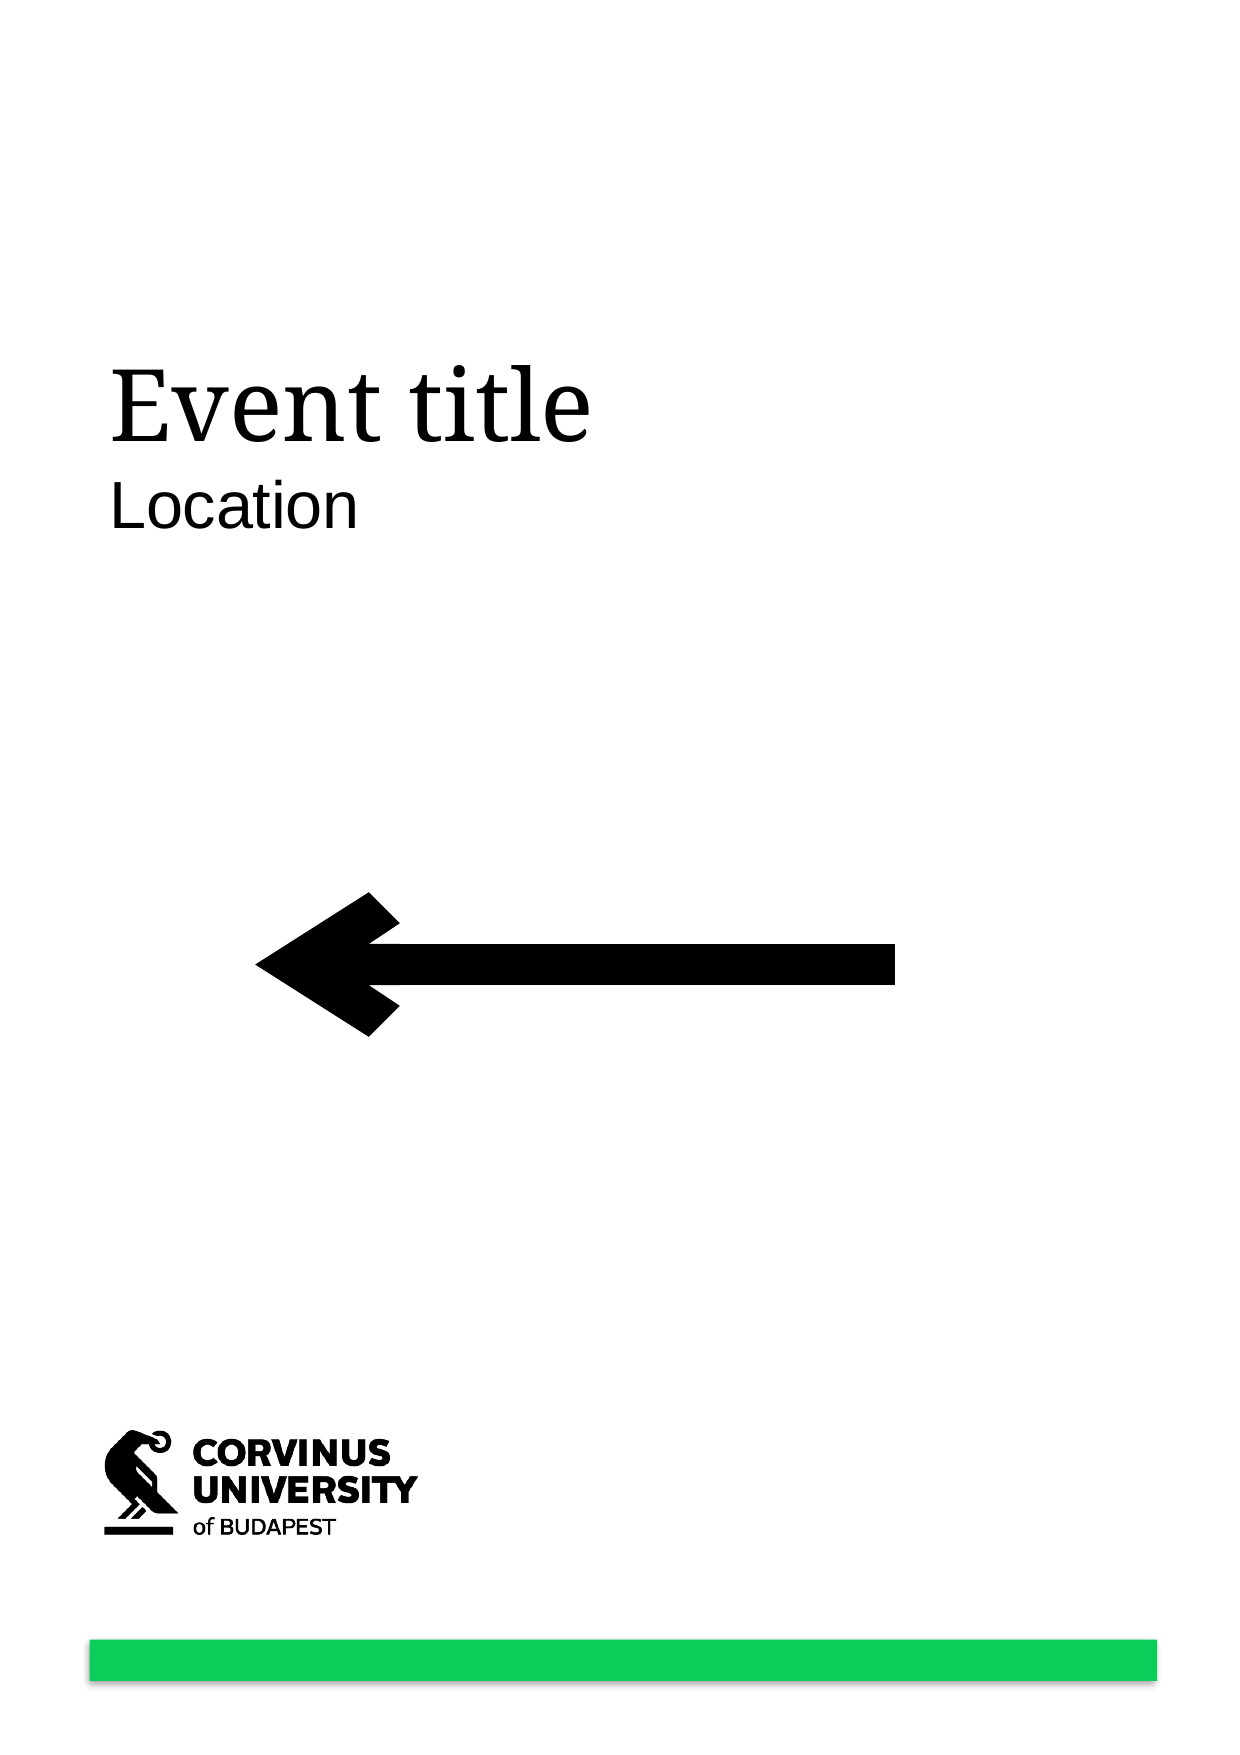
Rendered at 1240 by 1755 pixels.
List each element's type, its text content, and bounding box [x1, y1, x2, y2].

title Event title Location [107, 339, 1014, 635]
picture [0, 1323, 524, 1640]
